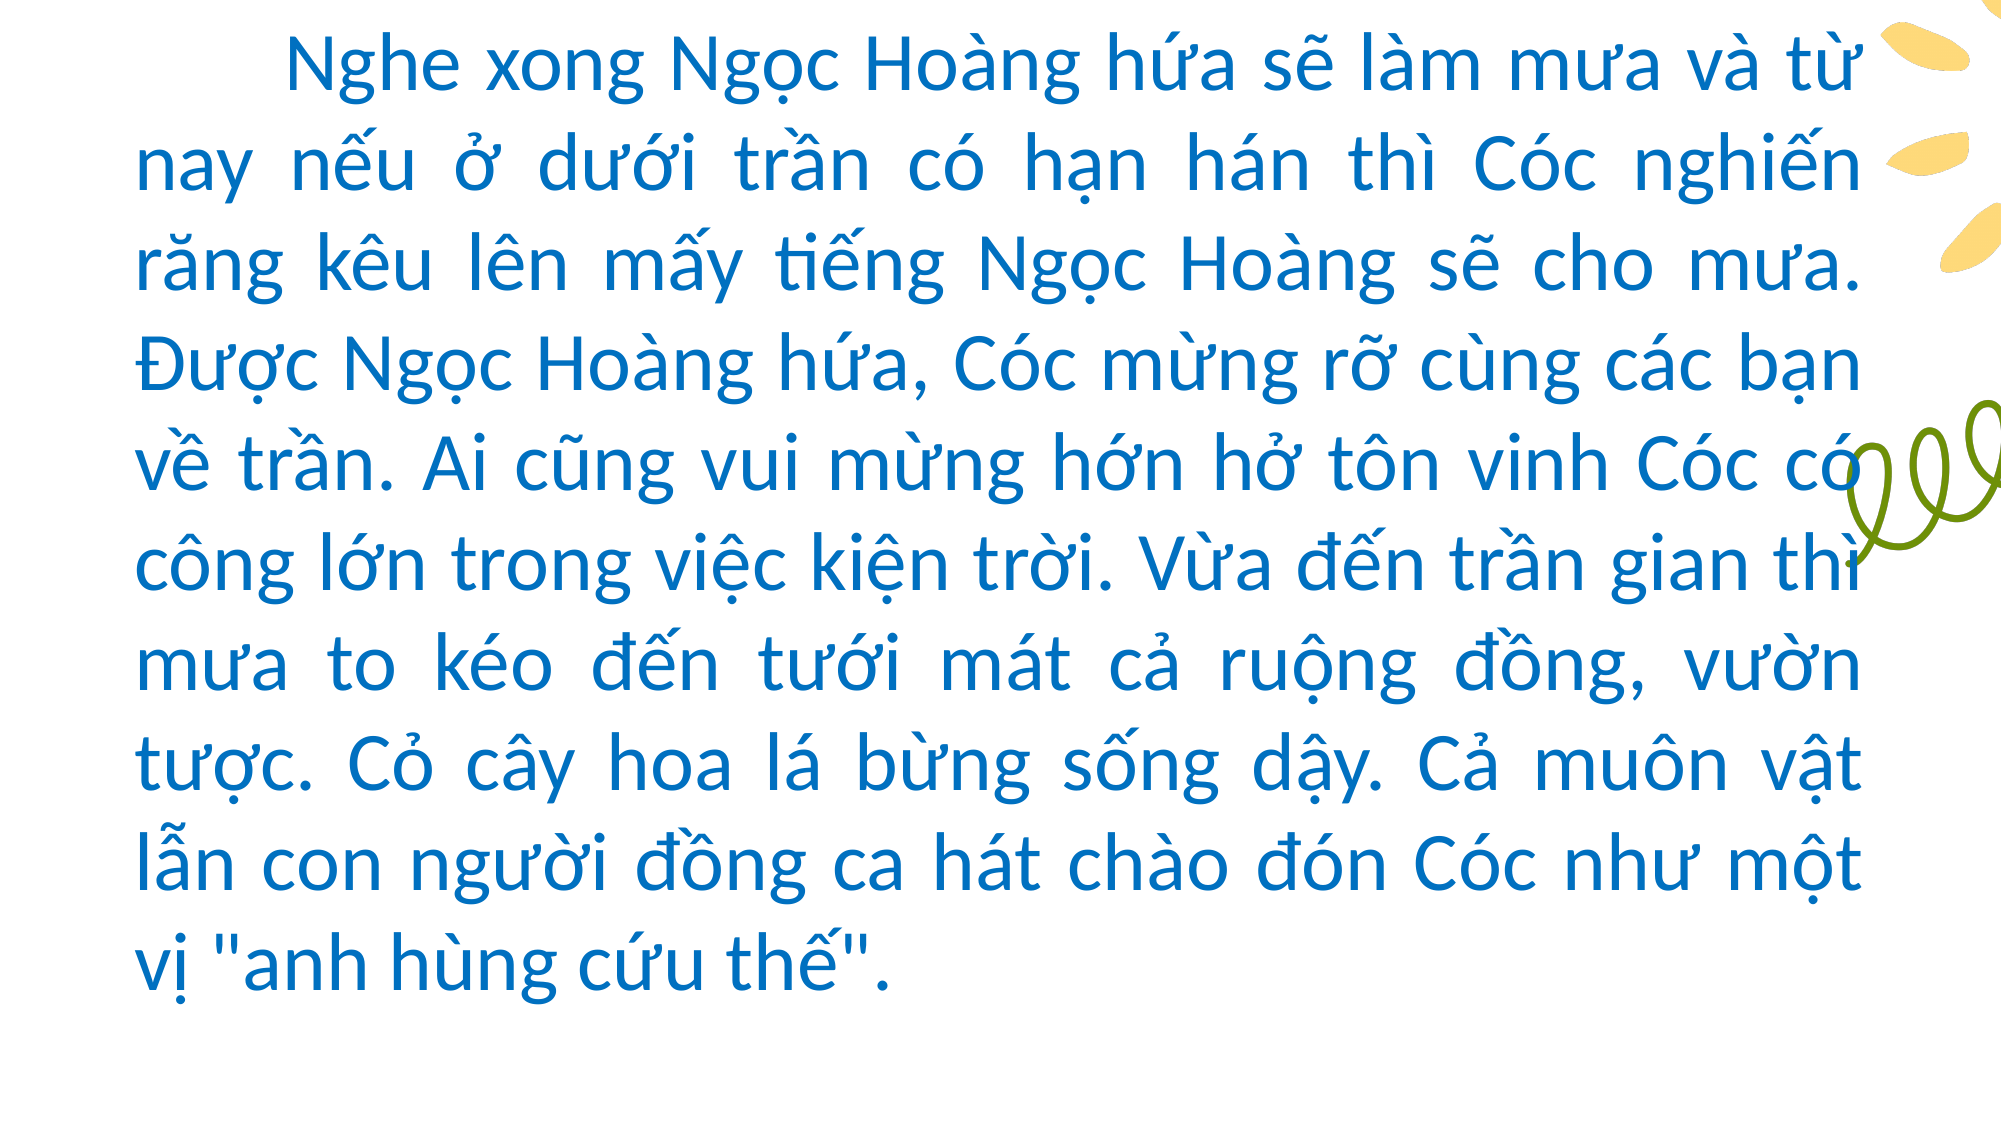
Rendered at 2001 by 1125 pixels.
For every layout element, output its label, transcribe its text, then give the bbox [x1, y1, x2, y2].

text_box [1881, 377, 2000, 568]
text_box [1881, 0, 2000, 350]
text_box Nghe xong Ngọc Hoàng hứa sẽ làm mưa và từ nay nếu ở dưới trần có hạn hán thì Cóc nghiến răng kêu lên mấy tiếng Ngọc Hoàng sẽ cho mưa. Được Ngọc Hoàng hứa, Cóc mừng rỡ cùng các bạn về trần. Ai cũng vui mừng hớn hở tôn vinh Cóc có công lớn trong việc kiện trời. Vừa đến trần gian thì mưa to kéo đến tưới mát cả ruộng đồng, vườn tược. Cỏ cây hoa lá bừng sống dậy. Cả muôn vật lẫn con người đồng ca hát chào đón Cóc như một vị "anh hùng cứu thế". [119, 0, 1881, 1015]
